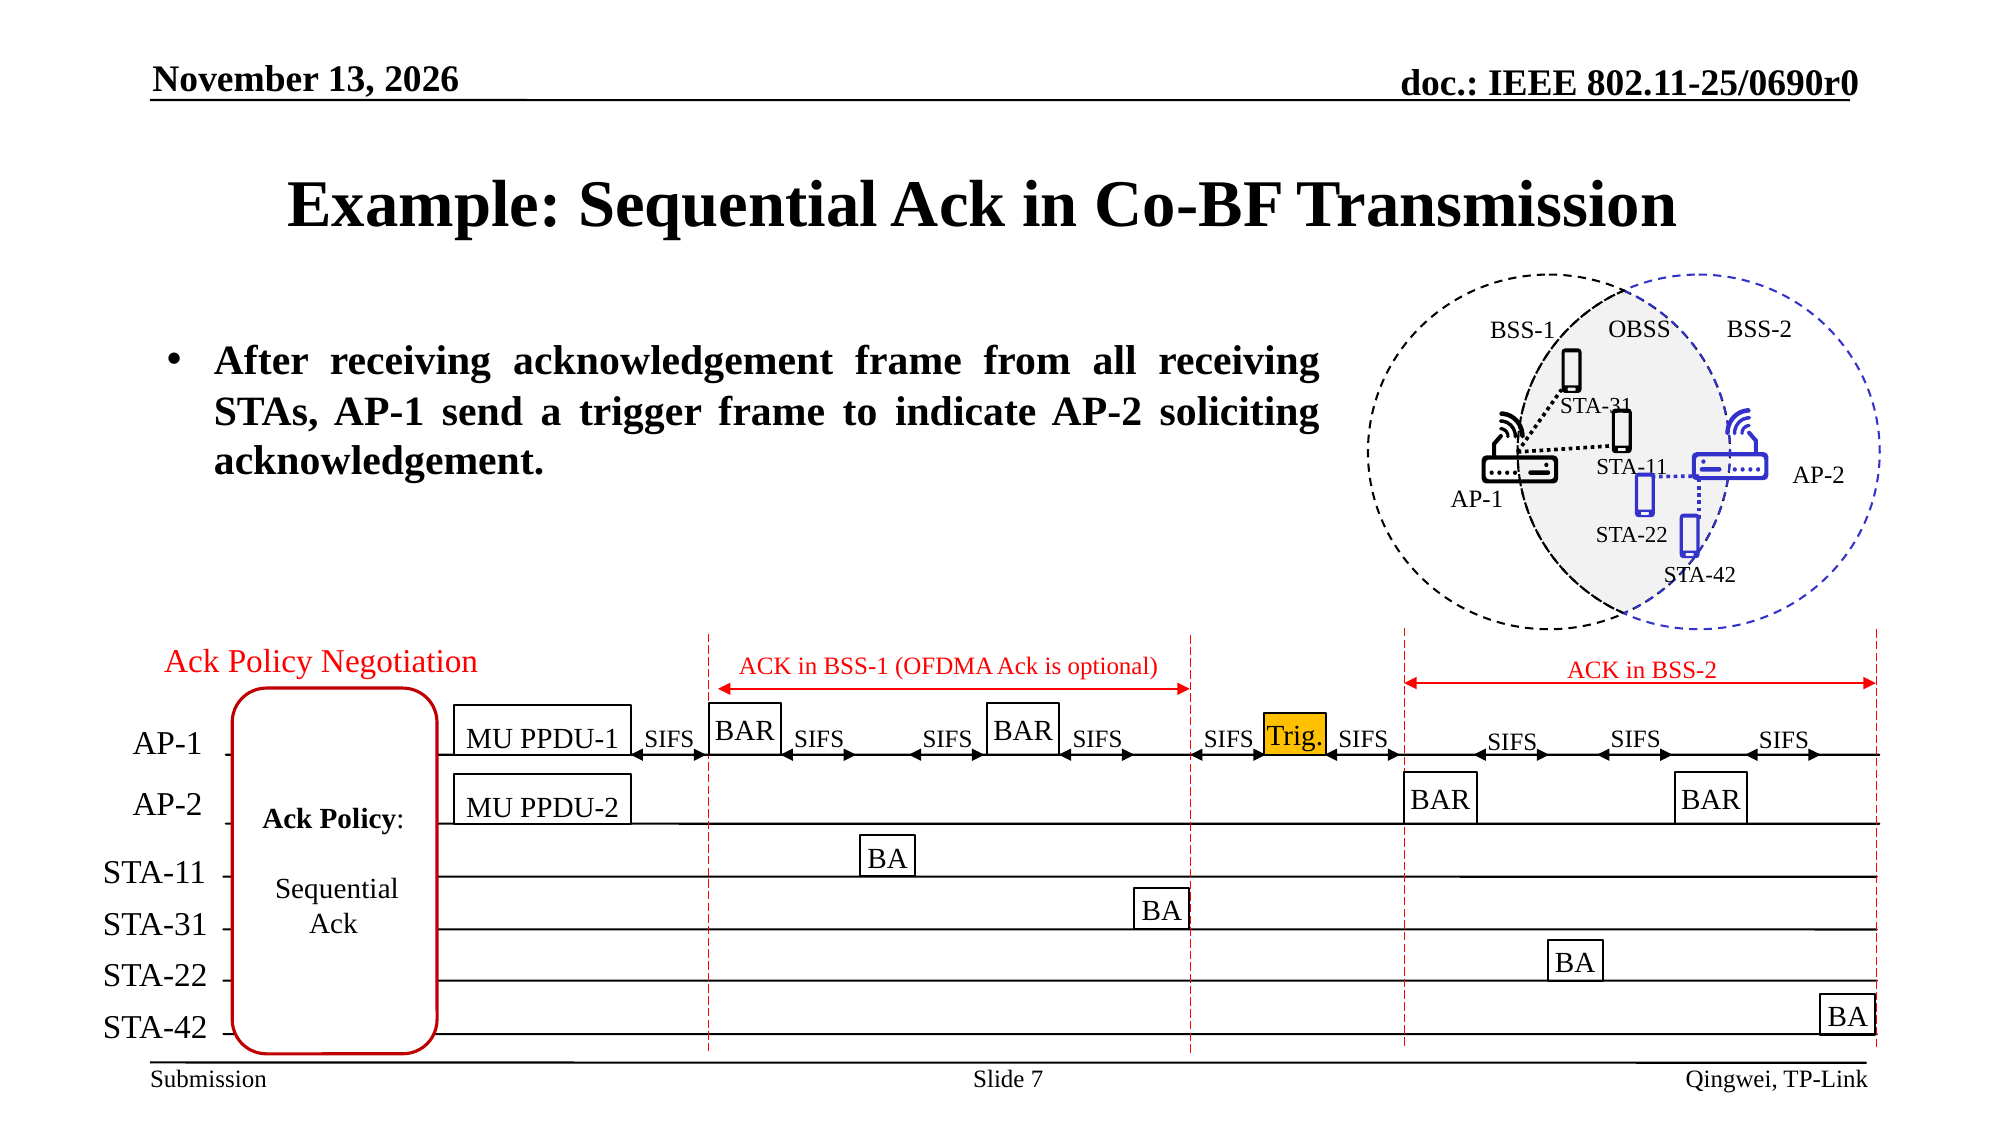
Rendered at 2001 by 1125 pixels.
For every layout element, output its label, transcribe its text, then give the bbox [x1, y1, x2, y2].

text_box SIFS [779, 714, 868, 760]
text_box BA [1820, 993, 1872, 1035]
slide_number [152, 54, 563, 100]
text_box After receiving acknowledgement frame from all receiving STAs, AP-1 send a trigger frame to indicate AP-2 soliciting acknowledgement. [123, 325, 1336, 575]
text_box ACK in BSS-1 (OFDMA Ack is optional) [724, 642, 1186, 687]
text_box BA [1547, 939, 1603, 981]
text_box SIFS [1057, 714, 1147, 760]
text_box ACK in BSS-2 [1552, 646, 1740, 682]
text_box Ack Policy Negotiation [149, 632, 494, 687]
text_box [232, 688, 438, 1054]
text_box SIFS [1194, 714, 1278, 760]
text_box SIFS [1744, 716, 1833, 762]
text_box AP-1 [132, 721, 203, 762]
text_box Trig. [1264, 712, 1326, 755]
text_box SIFS [1323, 714, 1399, 757]
text_box SIFS [1472, 717, 1561, 763]
text_box BAR [1409, 772, 1477, 824]
text_box BAR [713, 703, 782, 755]
slide_number Slide 7 [950, 1061, 1067, 1123]
text_box Ack Policy: Sequential Ack [242, 699, 425, 1039]
text_box STA-42 [88, 1002, 227, 1053]
text_box SIFS [629, 714, 704, 757]
text_box MU PPDU-1 [454, 705, 632, 755]
text_box STA-31 [88, 898, 227, 950]
text_box STA-11 [88, 843, 227, 898]
text_box AP-2 [132, 782, 203, 823]
text_box SIFS [1409, 714, 1413, 760]
text_box BAR [987, 703, 1060, 755]
title Example: Sequential Ack in Co-BF Transmission [149, 112, 1850, 288]
text_box SIFS [1595, 714, 1685, 760]
text_box STA-22 [88, 950, 227, 1002]
text_box BA [860, 835, 916, 877]
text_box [1367, 274, 1880, 630]
footer Qingwei, TP-Link [1171, 1061, 1869, 1093]
text_box SIFS [907, 714, 997, 760]
text_box BAR [1674, 772, 1748, 824]
text_box BA [1134, 887, 1186, 929]
text_box MU PPDU-2 [454, 774, 632, 824]
